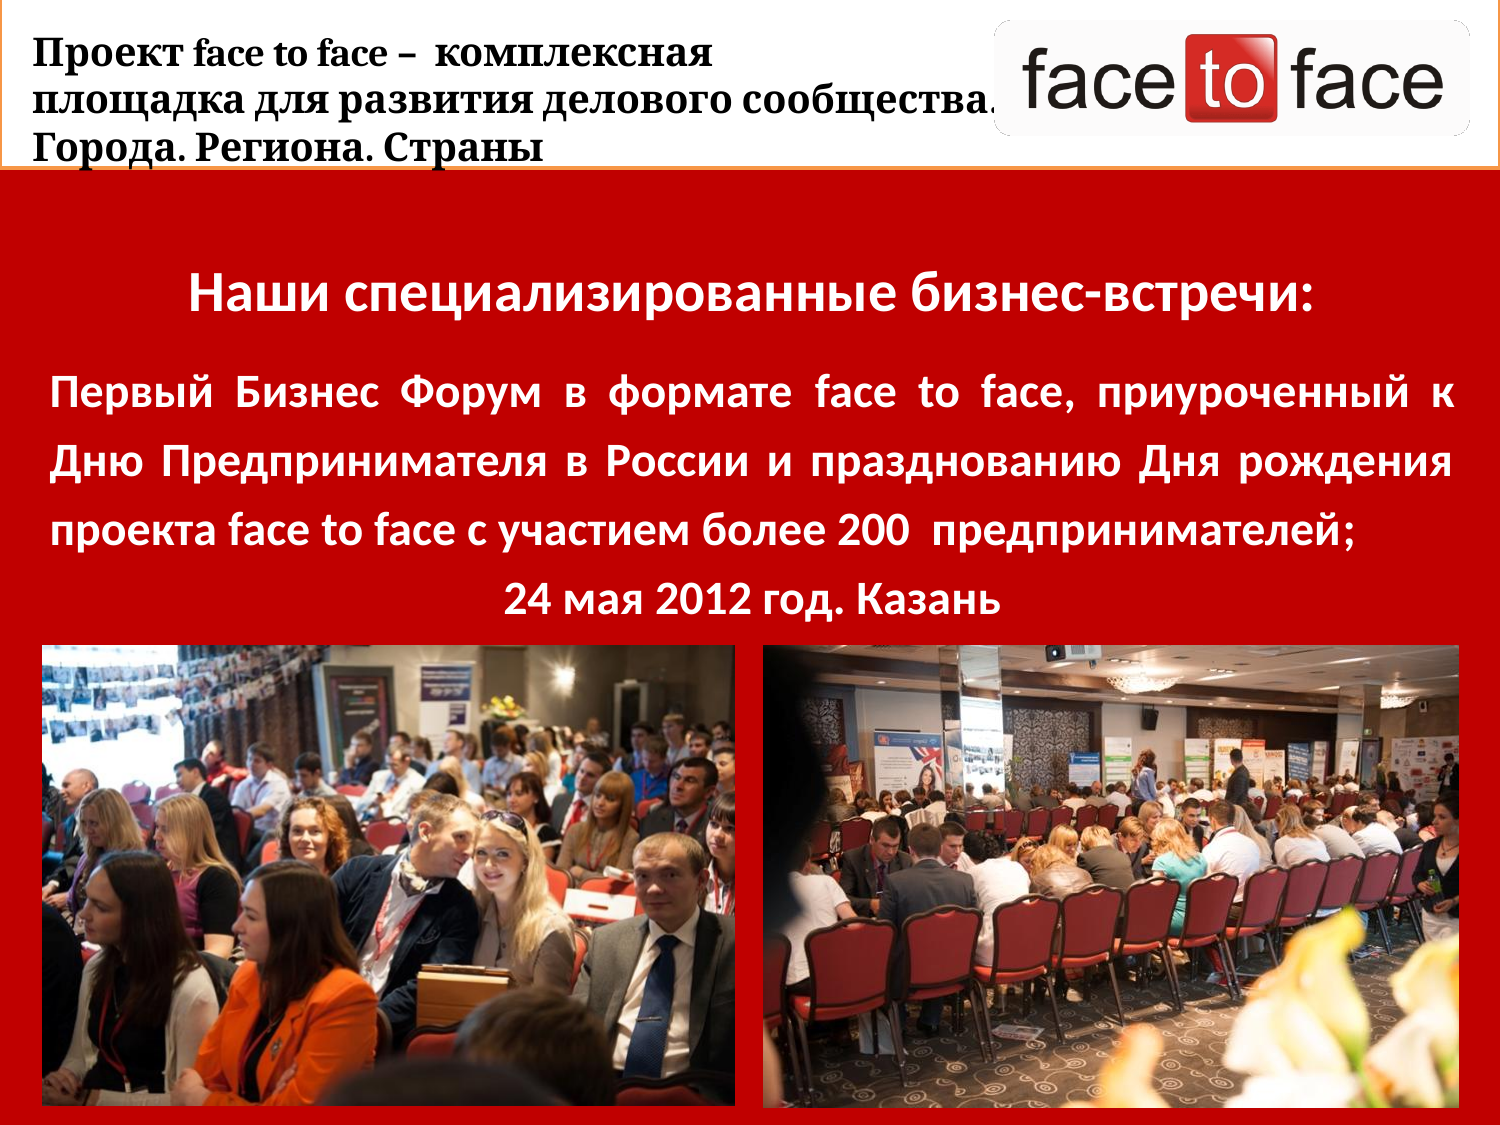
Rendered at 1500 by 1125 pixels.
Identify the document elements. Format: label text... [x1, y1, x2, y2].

text_box Наши специализированные бизнес-встречи: Первый Бизнес Форум в формате face to face, приуроченный к Дню Предпринимателя в России и празднованию Дня рождения проекта face to face с участием более 200 предпринимателей; 24 мая 2012 год. Казань [34, 231, 1471, 1045]
picture [762, 644, 1459, 1108]
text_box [0, 0, 1500, 179]
picture [42, 644, 736, 1106]
